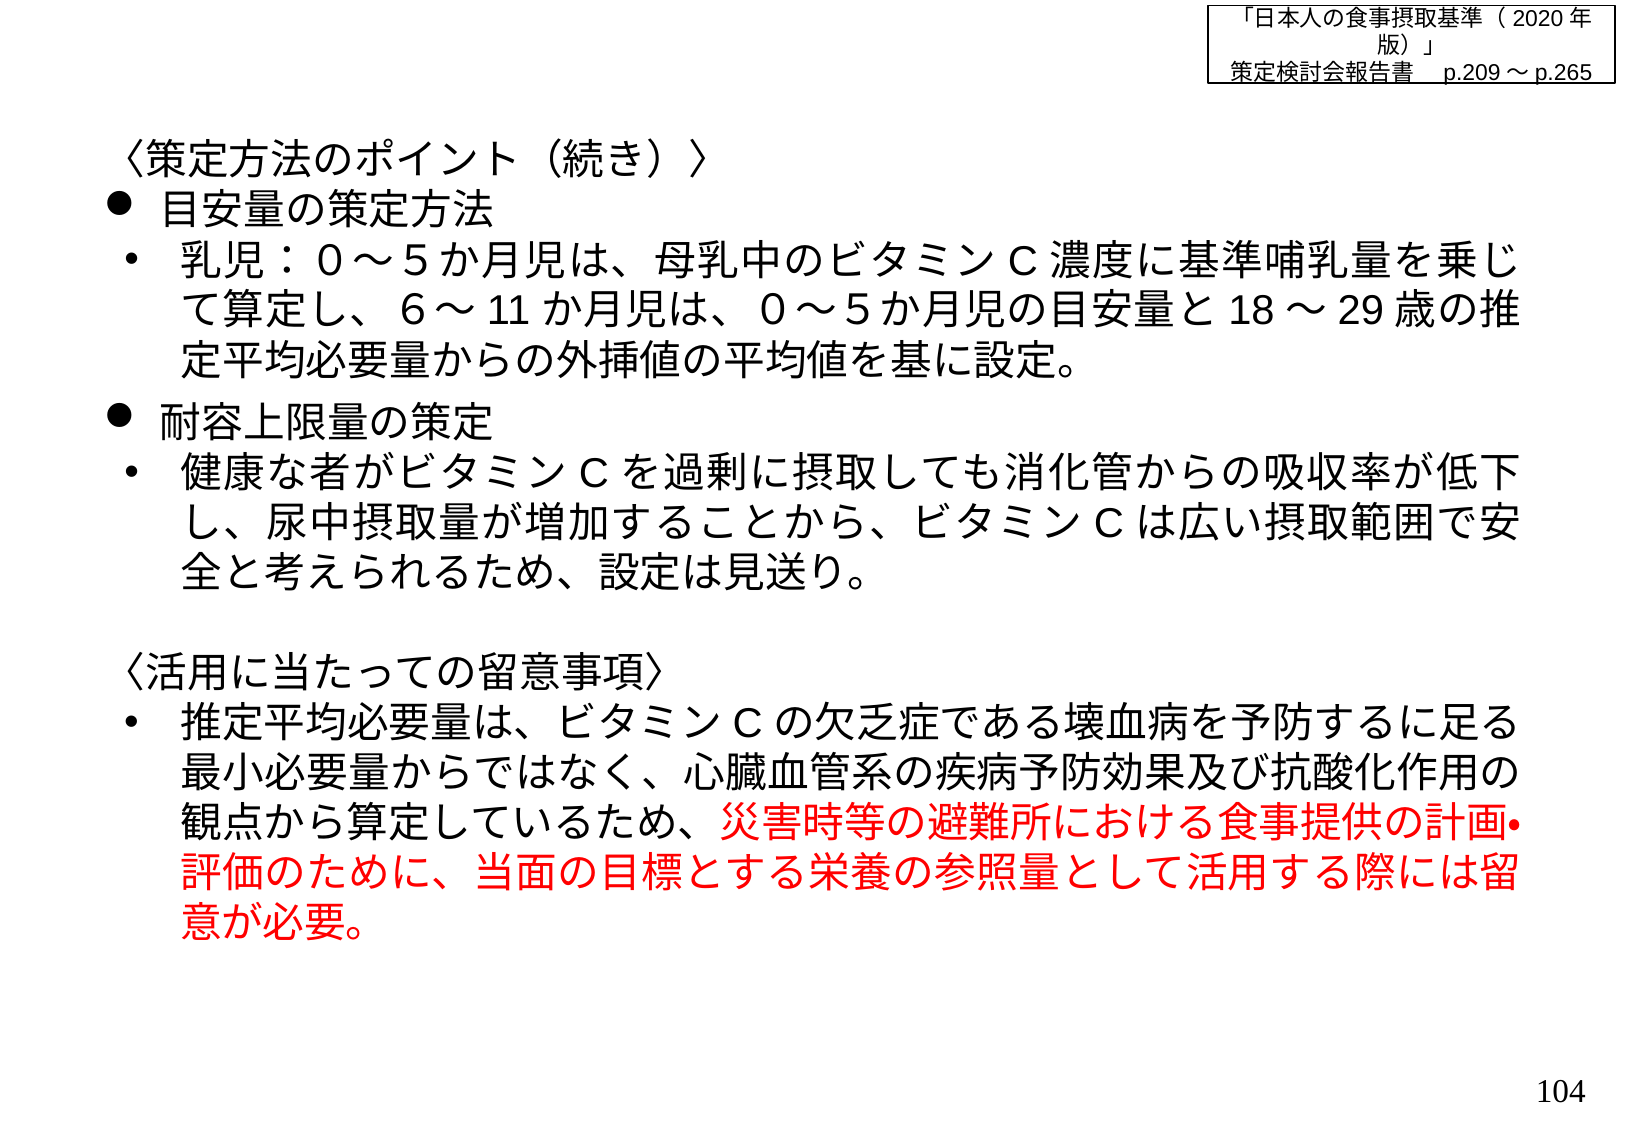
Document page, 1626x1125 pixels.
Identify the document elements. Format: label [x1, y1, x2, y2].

slide_number [1221, 1059, 1602, 1120]
text_box [1206, 4, 1617, 85]
text_box [88, 125, 1536, 954]
